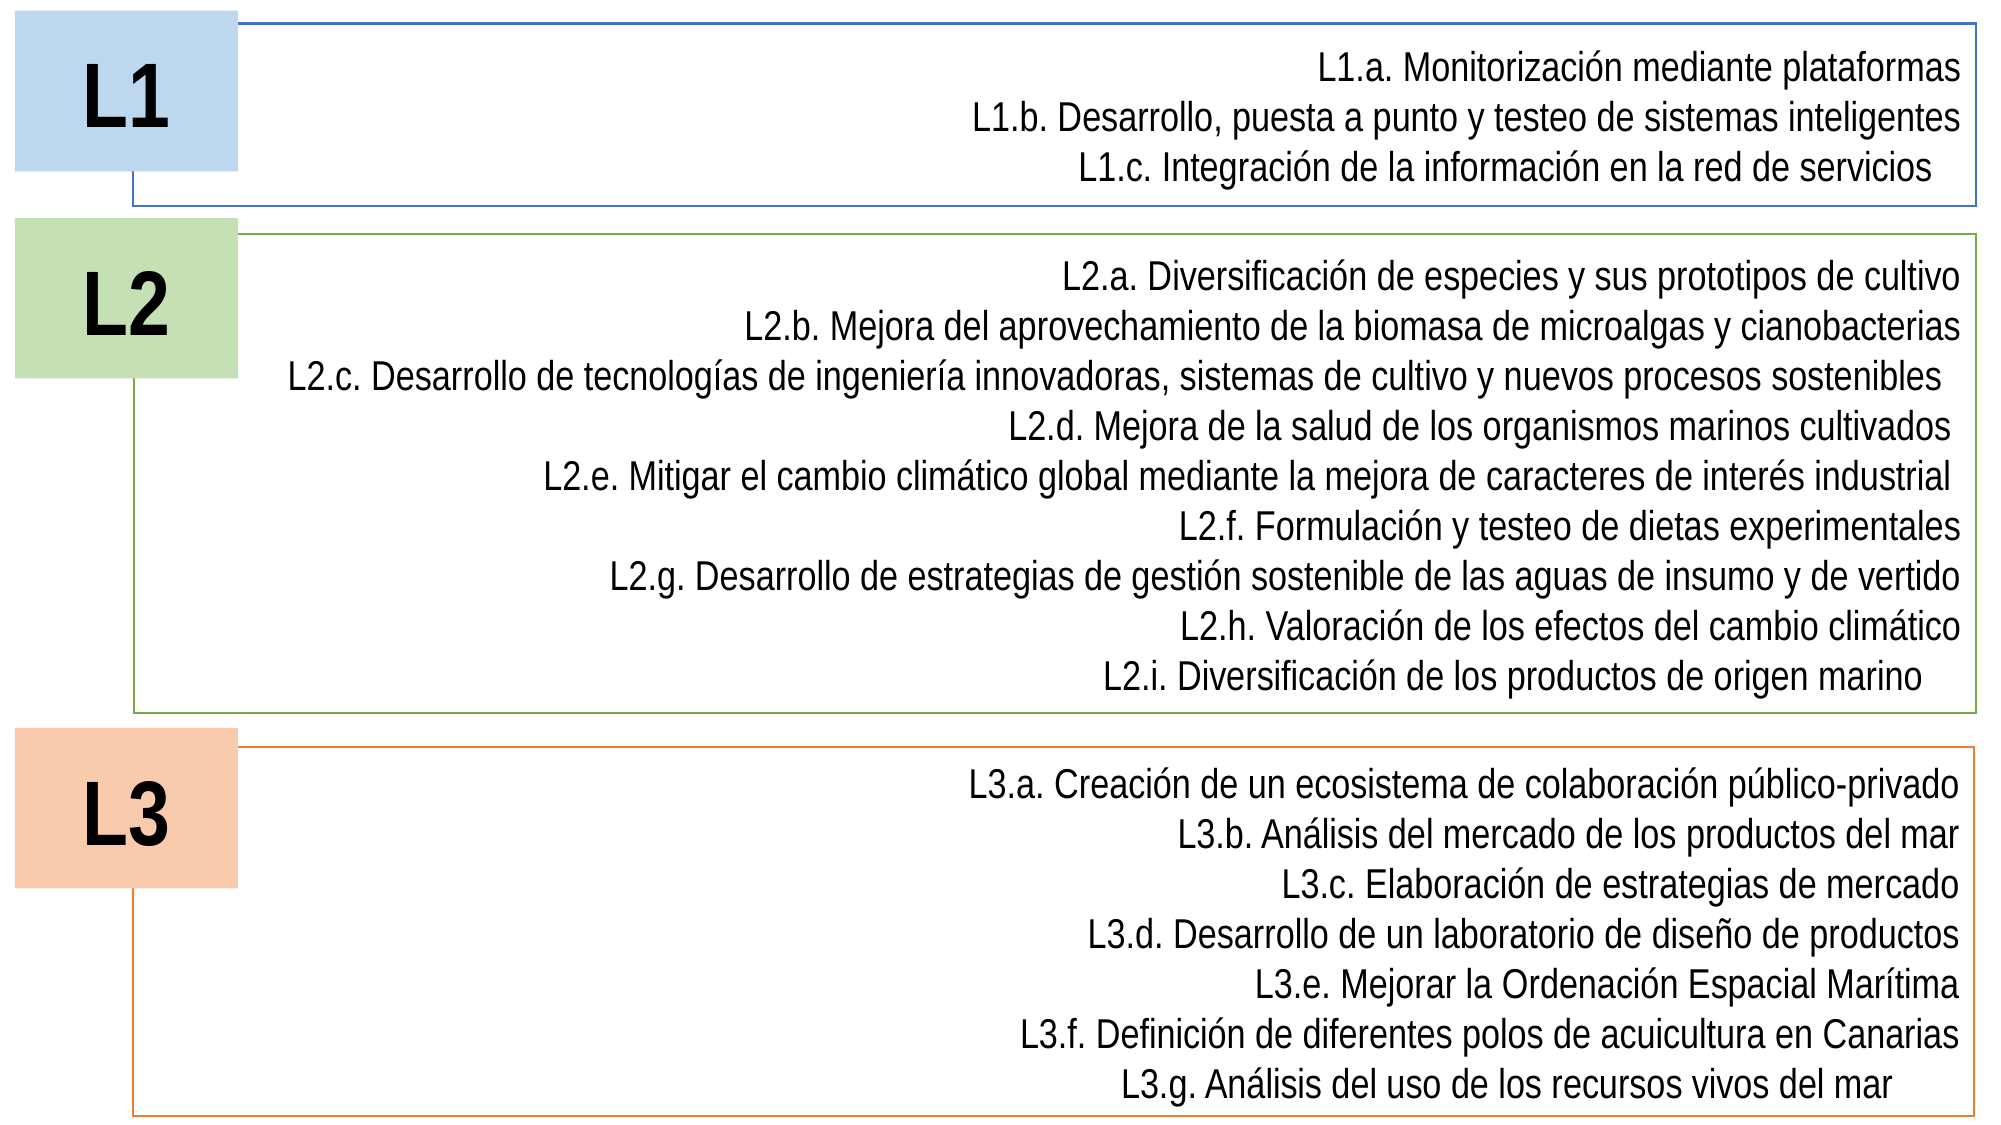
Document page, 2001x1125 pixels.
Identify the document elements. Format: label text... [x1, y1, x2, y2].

text_box L3.a. Creación de un ecosistema de colaboración público-privado L3.b. Análisis del mercado de los productos del mar L3.c. Elaboración de estrategias de mercado L3.d. Desarrollo de un laboratorio de diseño de productos L3.e. Mejorar la Ordenación Espacial Marítima L3.f. Definición de diferentes polos de acuicultura en Canarias L3.g. Análisis del uso de los recursos vivos del mar [132, 746, 1975, 1117]
text_box L2.a. Diversificación de especies y sus prototipos de cultivo L2.b. Mejora del aprovechamiento de la biomasa de microalgas y cianobacterias L2.c. Desarrollo de tecnologías de ingeniería innovadoras, sistemas de cultivo y nuevos procesos sostenibles L2.d. Mejora de la salud de los organismos marinos cultivados L2.e. Mitigar el cambio climático global mediante la mejora de caracteres de interés industrial L2.f. Formulación y testeo de dietas experimentales L2.g. Desarrollo de estrategias de gestión sostenible de las aguas de insumo y de vertido L2.h. Valoración de los efectos del cambio climático L2.i. Diversificación de los productos de origen marino [133, 233, 1977, 714]
text_box L1.a. Monitorización mediante plataformas L1.b. Desarrollo, puesta a punto y testeo de sistemas inteligentes L1.c. Integración de la información en la red de servicios [132, 22, 1977, 207]
text_box L2 [14, 217, 239, 380]
text_box L3 [14, 727, 239, 890]
text_box L1 [14, 10, 239, 172]
